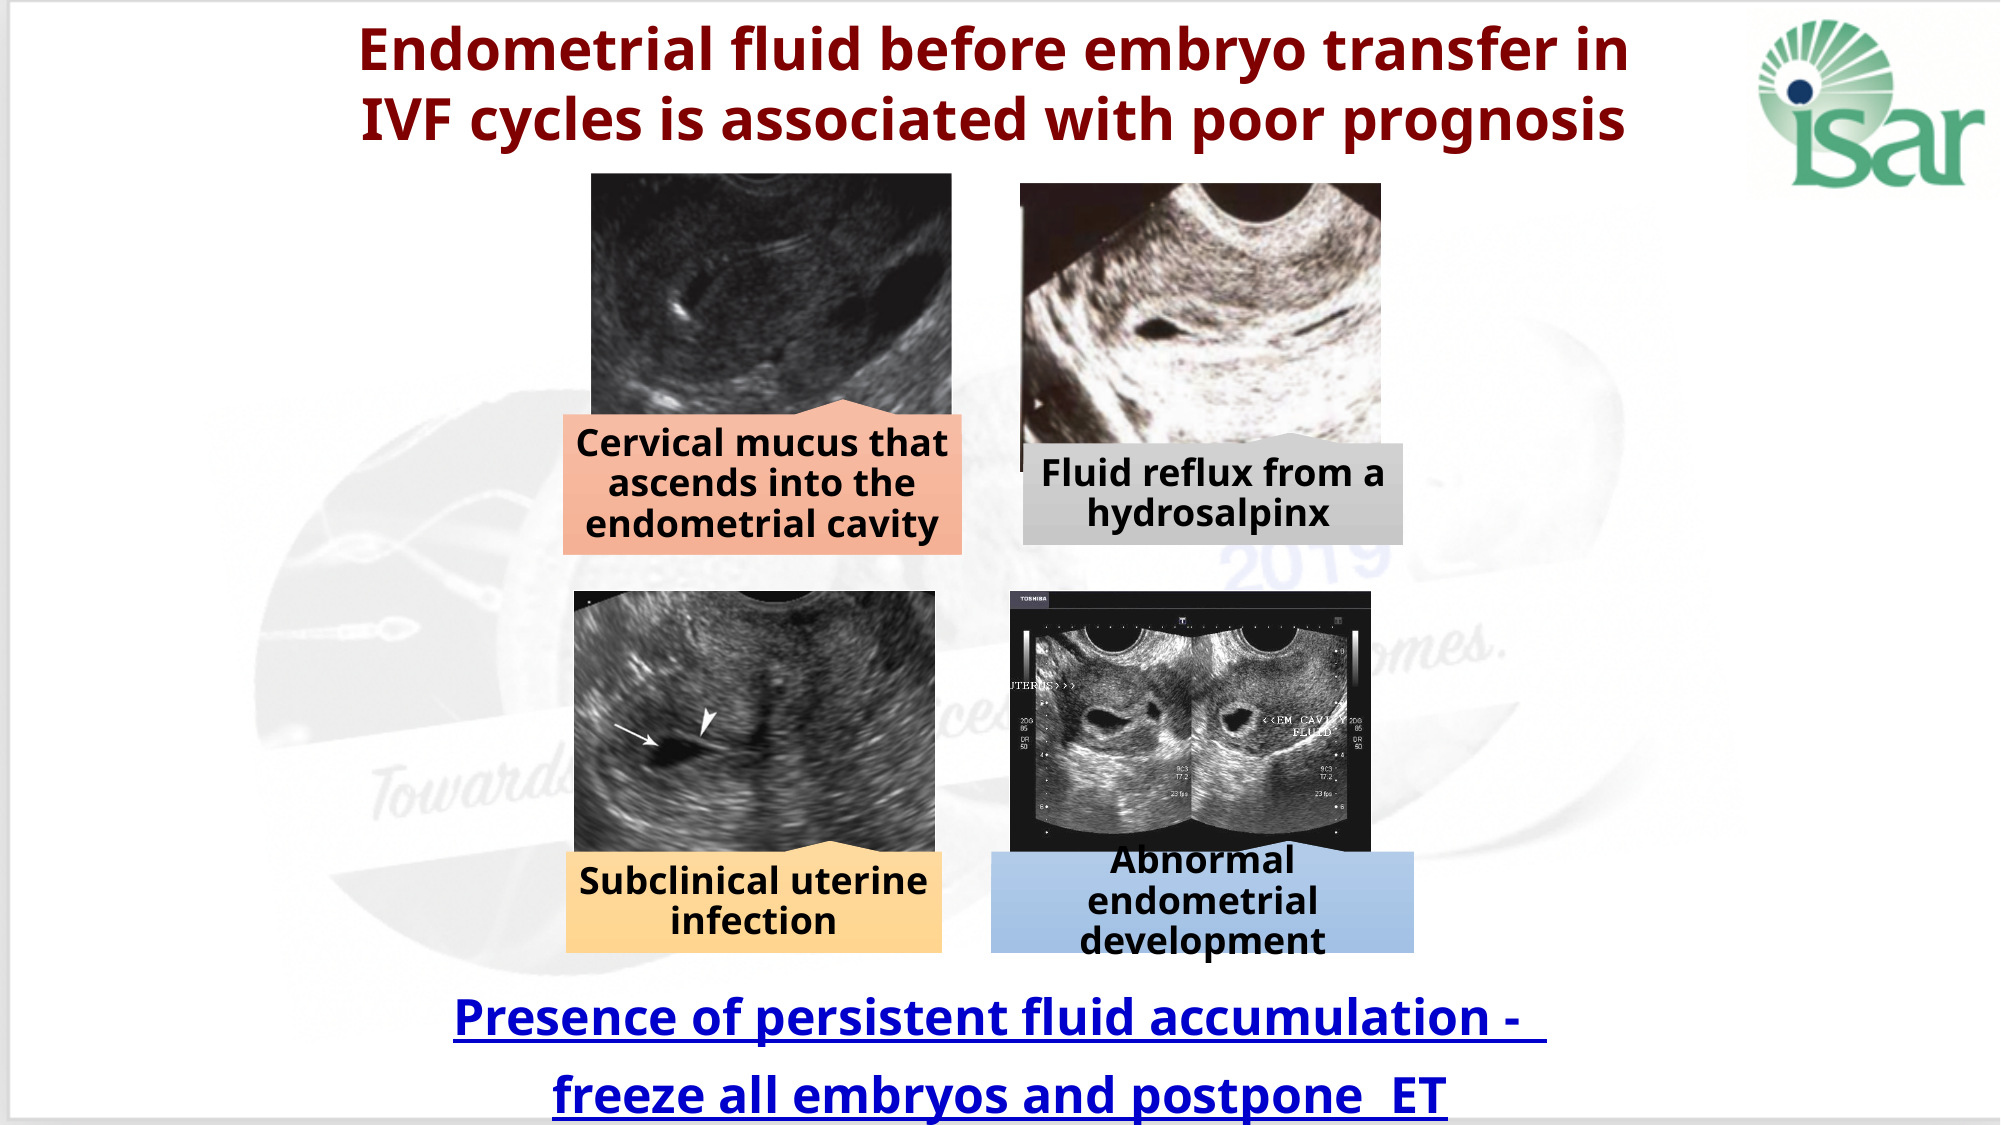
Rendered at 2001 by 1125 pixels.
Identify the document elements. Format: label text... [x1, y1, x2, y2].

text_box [527, 172, 1461, 954]
picture [0, 0, 2001, 1125]
text_box Endometrial fluid before embryo transfer in IVF cycles is associated with poor prognosis [314, 4, 1674, 205]
text_box Presence of persistent fluid accumulation - freeze all embryos and postpone ET [291, 959, 1709, 1125]
